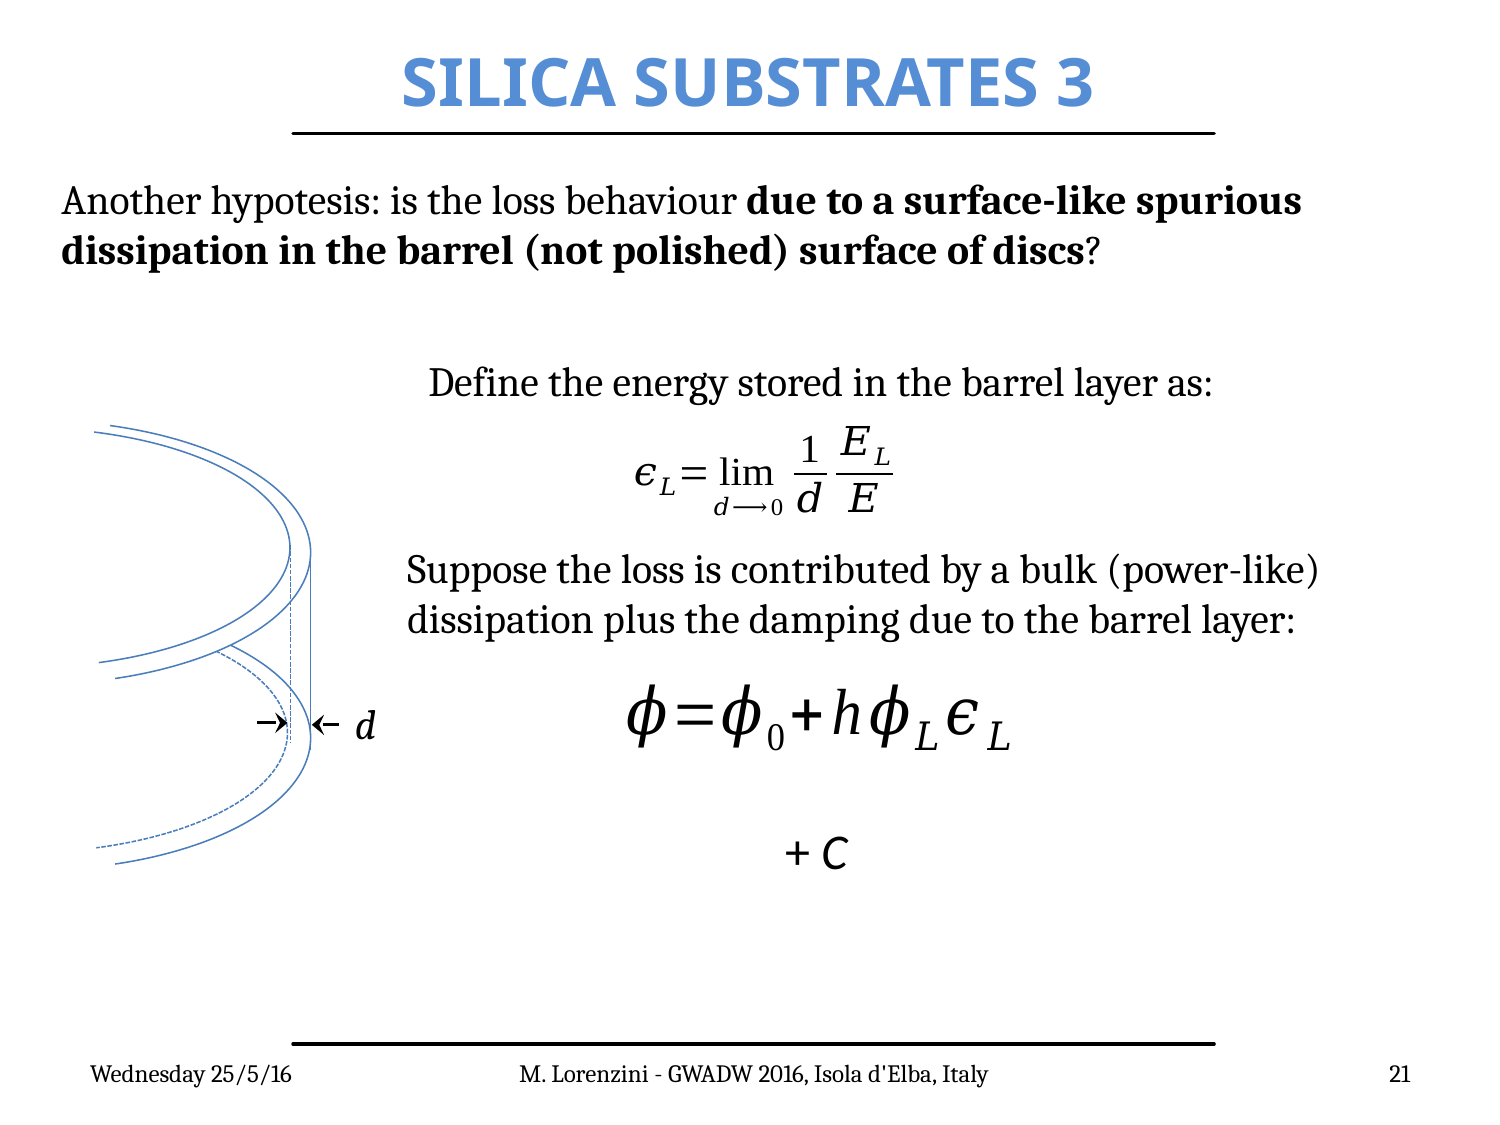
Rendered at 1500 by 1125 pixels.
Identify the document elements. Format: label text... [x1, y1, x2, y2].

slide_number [75, 1042, 425, 1103]
text_box Another hypotesis: is the loss behaviour due to a surface-like spurious dissipation in the barrel (not polished) surface of discs? [46, 165, 1450, 281]
footer M. Lorenzini - GWADW 2016, Isola d'Elba, Italy [444, 1053, 1065, 1103]
text_box Suppose the loss is contributed by a bulk (power-like) dissipation plus the damping due to the barrel layer: [392, 534, 1450, 649]
text_box d [343, 690, 392, 755]
slide_number 21 [1074, 1042, 1425, 1103]
text_box Define the energy stored in the barrel layer as: [413, 347, 1230, 413]
title SILICA SUBSTRATES 3 [16, 25, 1481, 134]
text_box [0, 420, 340, 871]
